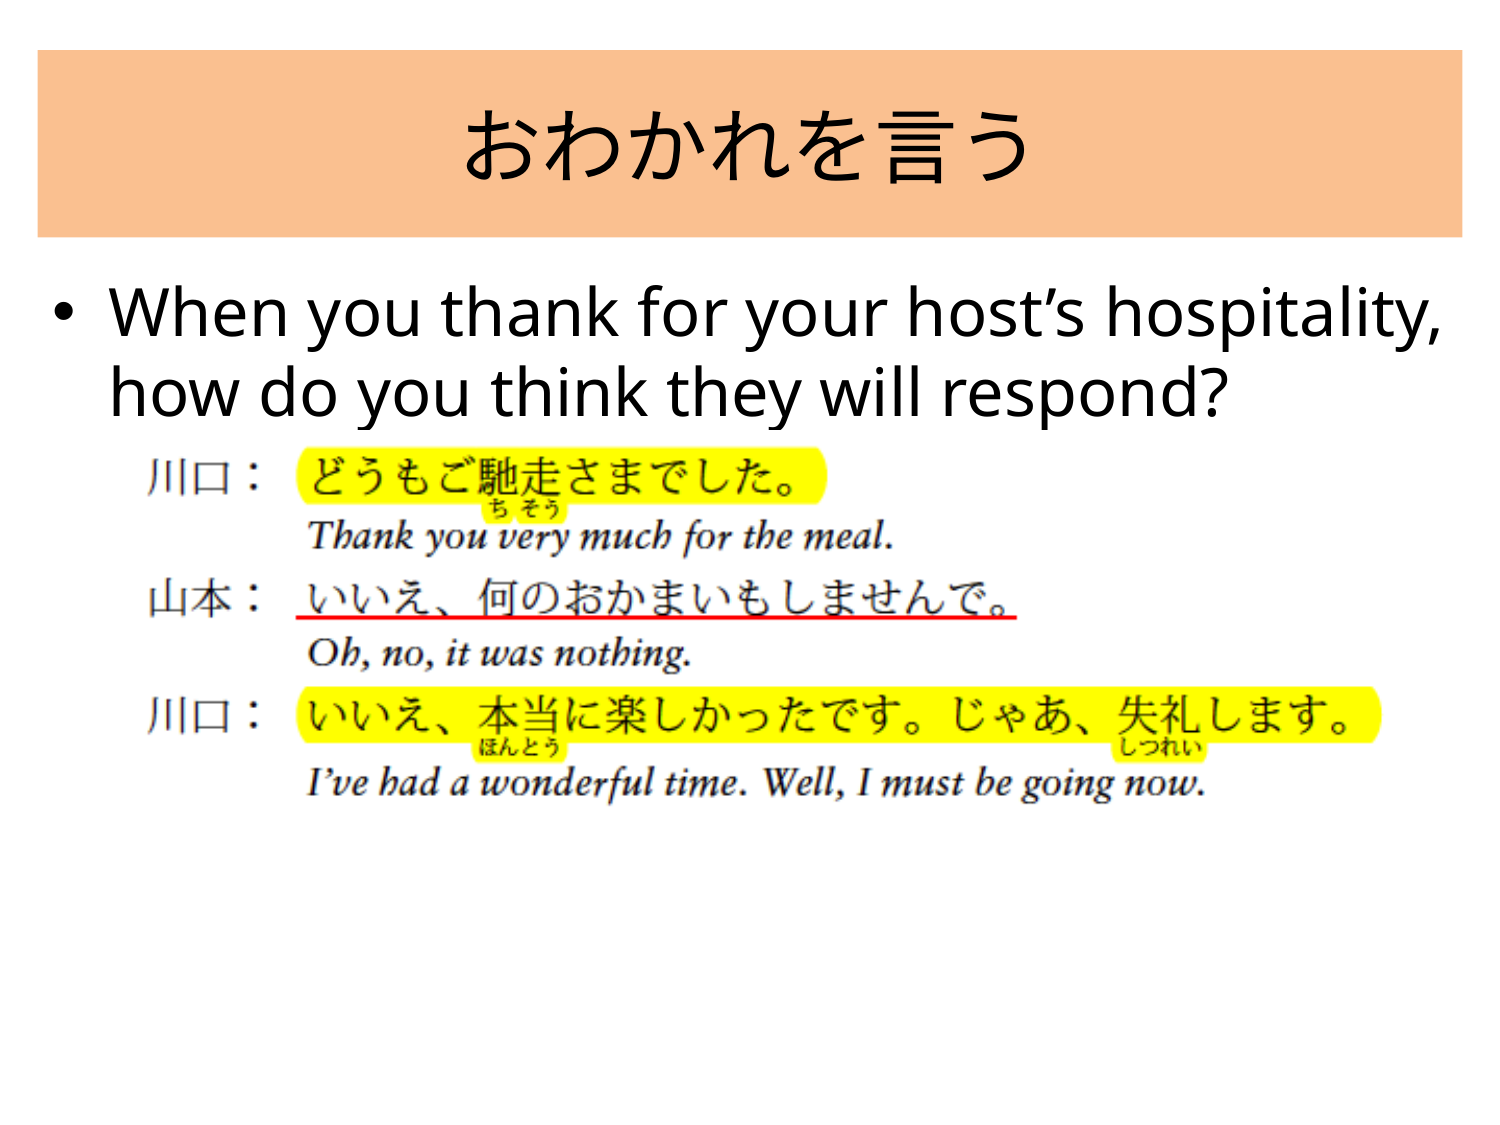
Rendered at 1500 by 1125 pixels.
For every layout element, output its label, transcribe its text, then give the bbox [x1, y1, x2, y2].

picture [112, 430, 1430, 823]
title おわかれを言う [37, 50, 1463, 238]
list When you thank for your host’s hospitality, how do you think they will respond? [37, 262, 1463, 1088]
